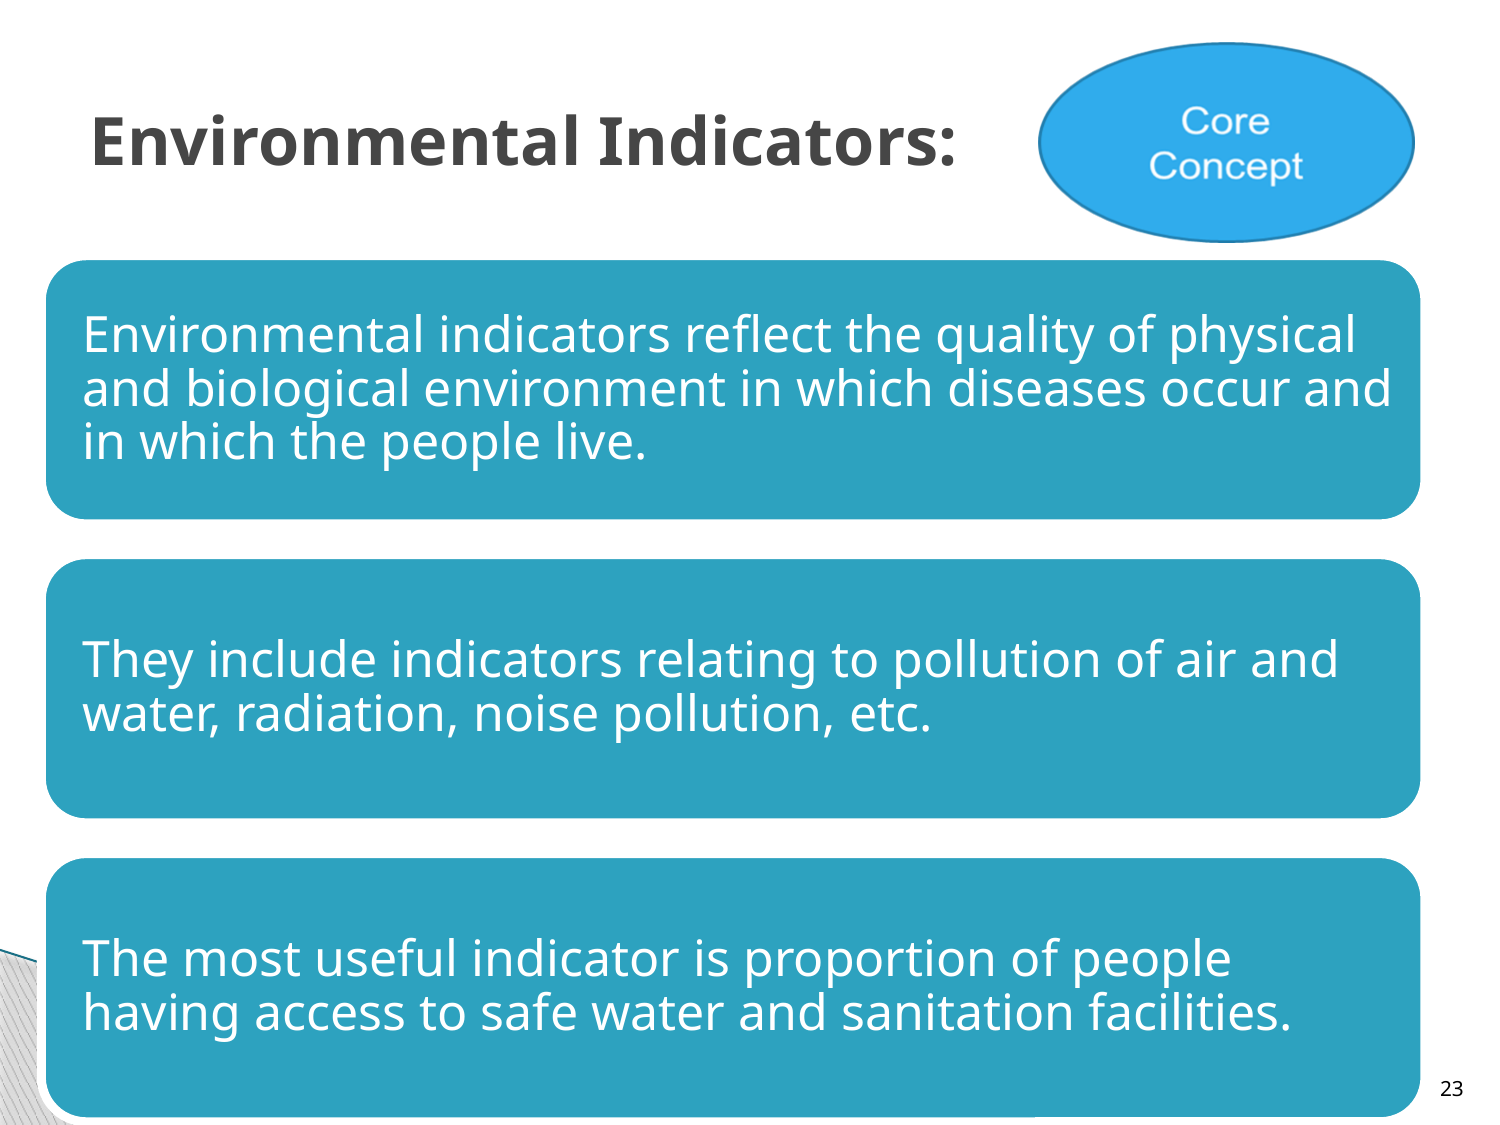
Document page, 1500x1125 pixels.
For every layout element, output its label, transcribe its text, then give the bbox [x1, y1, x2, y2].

title Environmental Indicators: [1417, 45, 1425, 233]
title Environmental Indicators: [75, 45, 1035, 233]
picture [1037, 42, 1415, 243]
slide_number 23 [1431, 1051, 1479, 1112]
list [41, 255, 1426, 1123]
